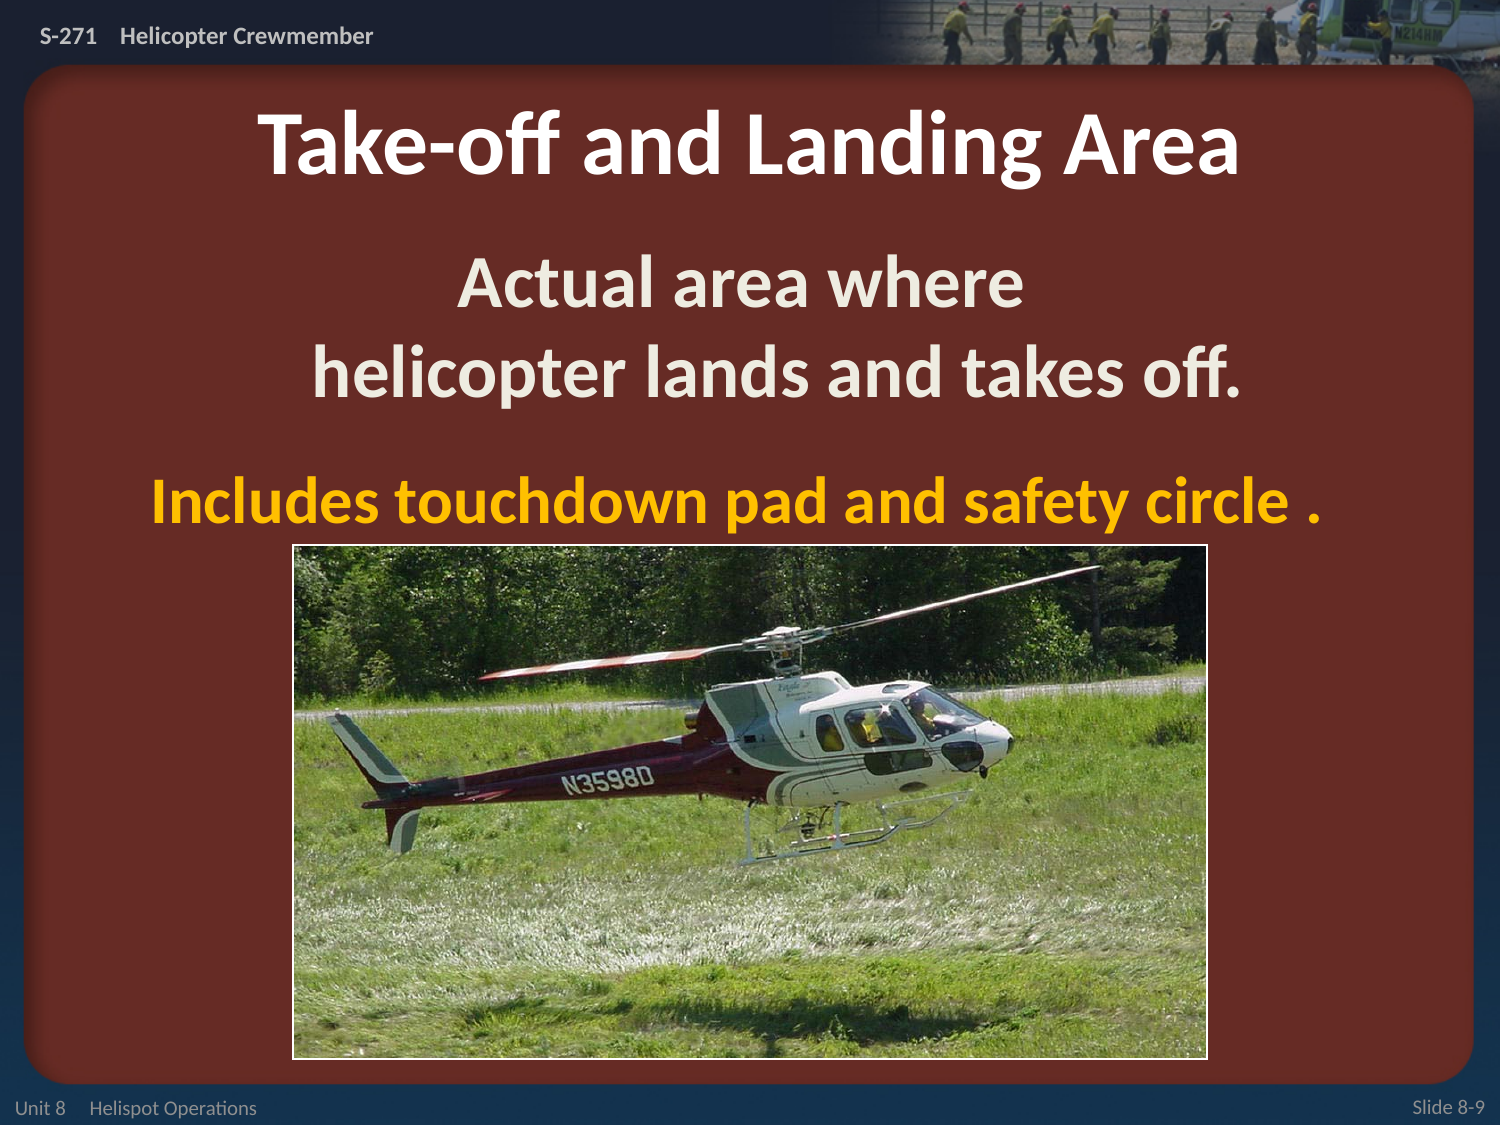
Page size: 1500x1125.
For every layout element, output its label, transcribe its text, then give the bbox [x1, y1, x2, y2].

text_box Includes touchdown pad and safety circle . [99, 449, 1375, 545]
slide_number Slide 8-9 [1137, 1087, 1500, 1125]
title Take-off and Landing Area [75, 45, 1425, 200]
picture [0, 0, 1500, 1125]
list Actual area where helicopter lands and takes off. [75, 224, 1425, 488]
footer Unit 8 Helispot Operations [0, 1087, 475, 1125]
